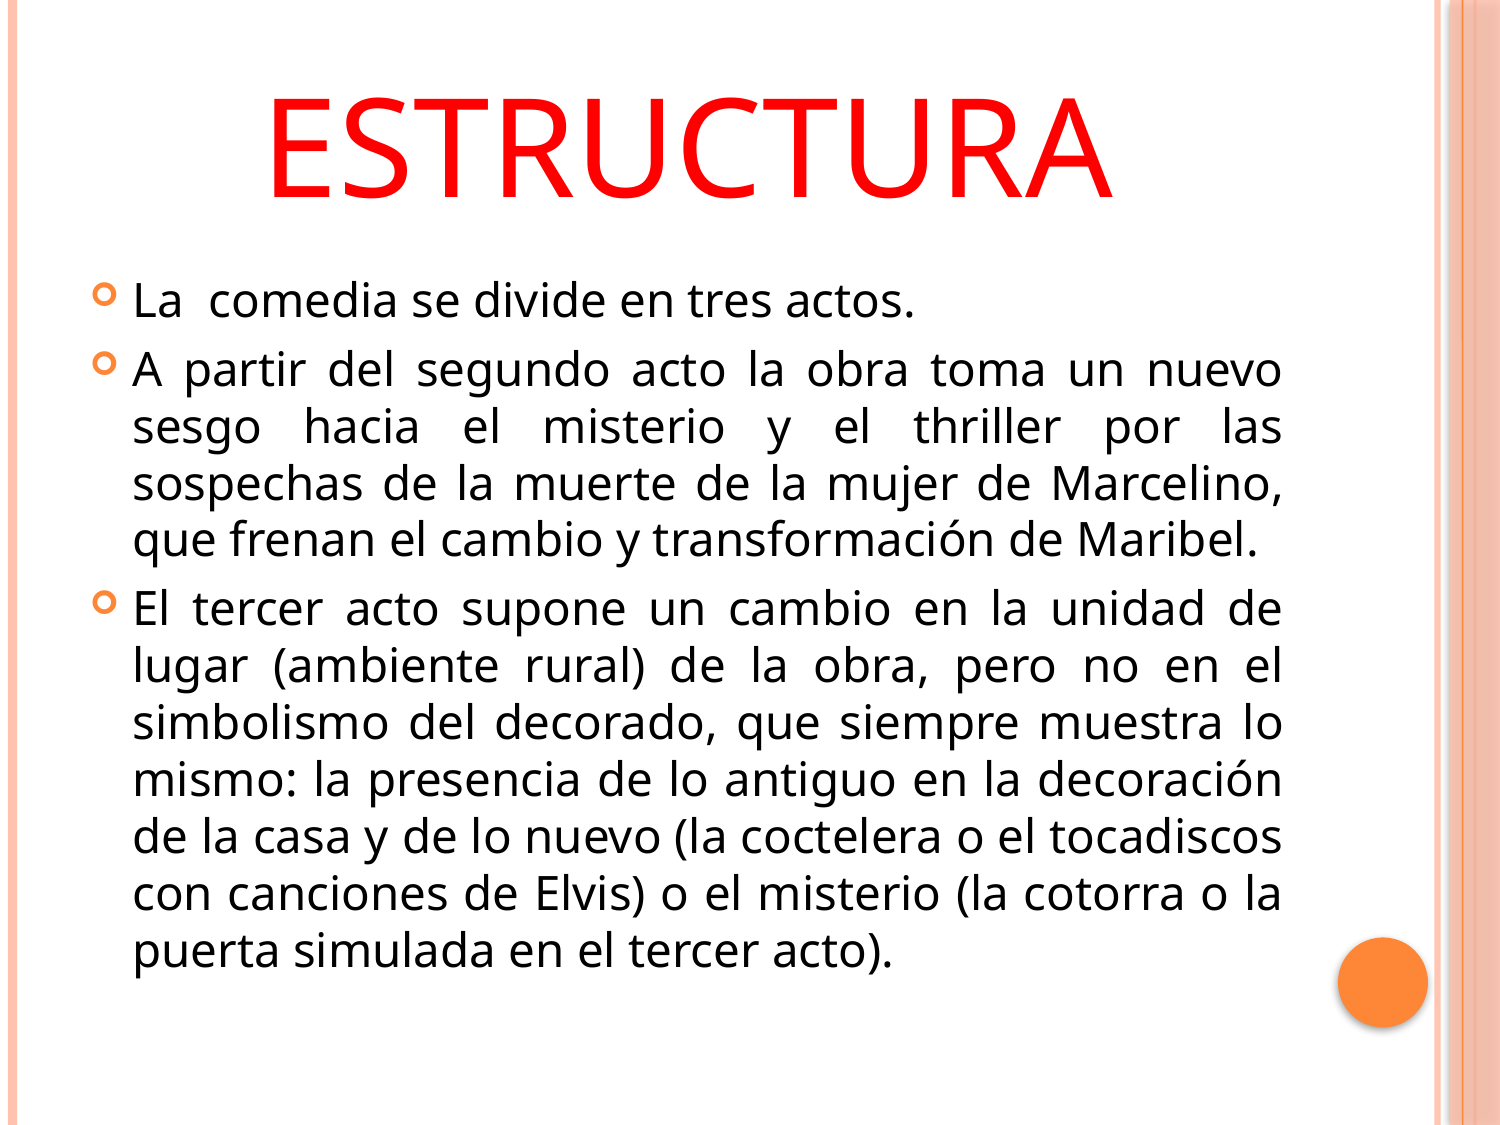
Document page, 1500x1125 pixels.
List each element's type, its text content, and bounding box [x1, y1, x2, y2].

list La comedia se divide en tres actos. A partir del segundo acto la obra toma un nuevo sesgo hacia el misterio y el thriller por las sospechas de la muerte de la mujer de Marcelino, que frenan el cambio y transformación de Maribel. El tercer acto supone un cambio en la unidad de lugar (ambiente rural) de la obra, pero no en el simbolismo del decorado, que siempre muestra lo mismo: la presencia de lo antiguo en la decoración de la casa y de lo nuevo (la coctelera o el tocadiscos con canciones de Elvis) o el misterio (la cotorra o la puerta simulada en el tercer acto). [75, 262, 1300, 1062]
title ESTRUCTURA [75, 45, 1300, 233]
